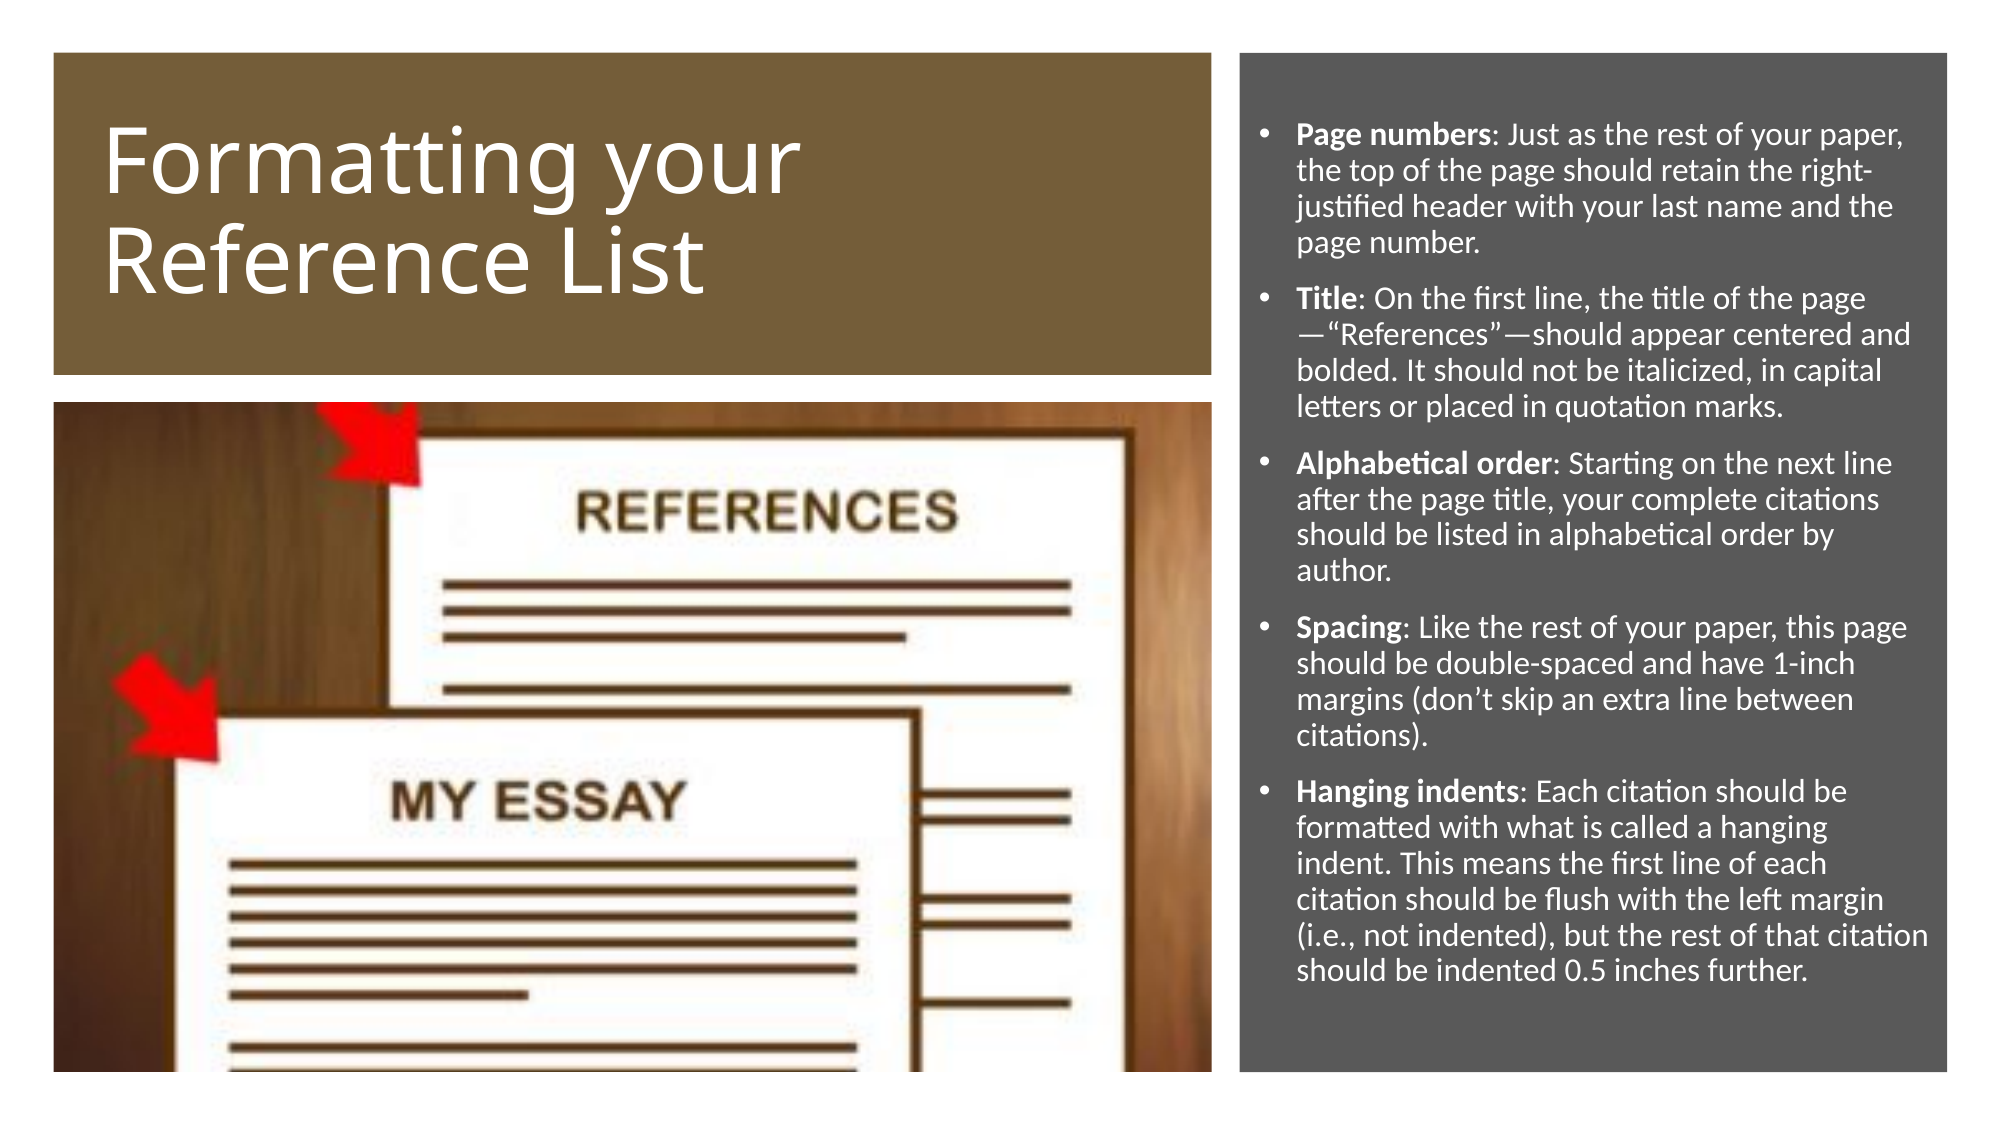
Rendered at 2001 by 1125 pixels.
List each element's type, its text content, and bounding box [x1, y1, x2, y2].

list Page numbers: Just as the rest of your paper, the top of the page should retain the right-justified header with your last name and the page number. Title: On the first line, the title of the page—“References”—should appear centered and bolded. It should not be italicized, in capital letters or placed in quotation marks. Alphabetical order: Starting on the next line after the page title, your complete citations should be listed in alphabetical order by author. Spacing: Like the rest of your paper, this page should be double-spaced and have 1-inch margins (don’t skip an extra line between citations). Hanging indents: Each citation should be formatted with what is called a hanging indent. This means the first line of each citation should be flush with the left margin (i.e., not indented), but the rest of that citation should be indented 0.5 inches further. [1243, 0, 1947, 1125]
picture [53, 402, 1212, 1072]
text_box [53, 52, 1212, 376]
text_box [1239, 52, 1243, 1073]
title Formatting your Reference List [85, 80, 1168, 348]
